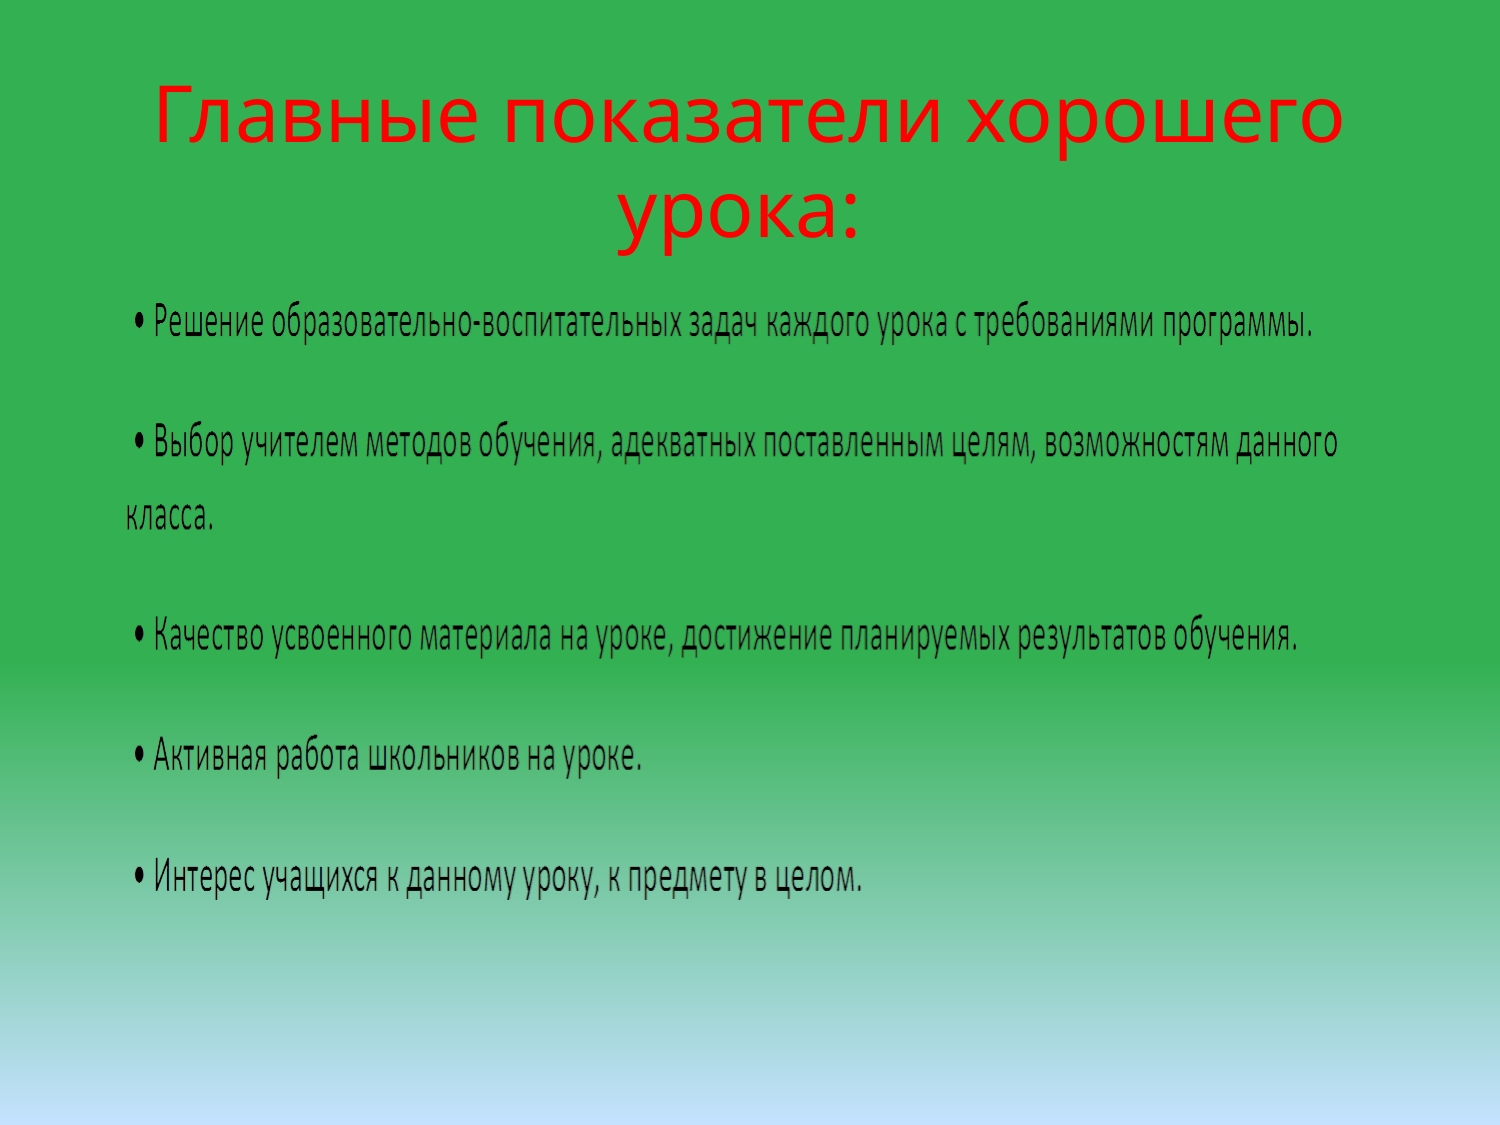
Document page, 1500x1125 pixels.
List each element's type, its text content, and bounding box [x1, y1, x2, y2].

picture [124, 286, 1366, 961]
title Главные показатели хорошего урока: [75, 55, 1425, 261]
